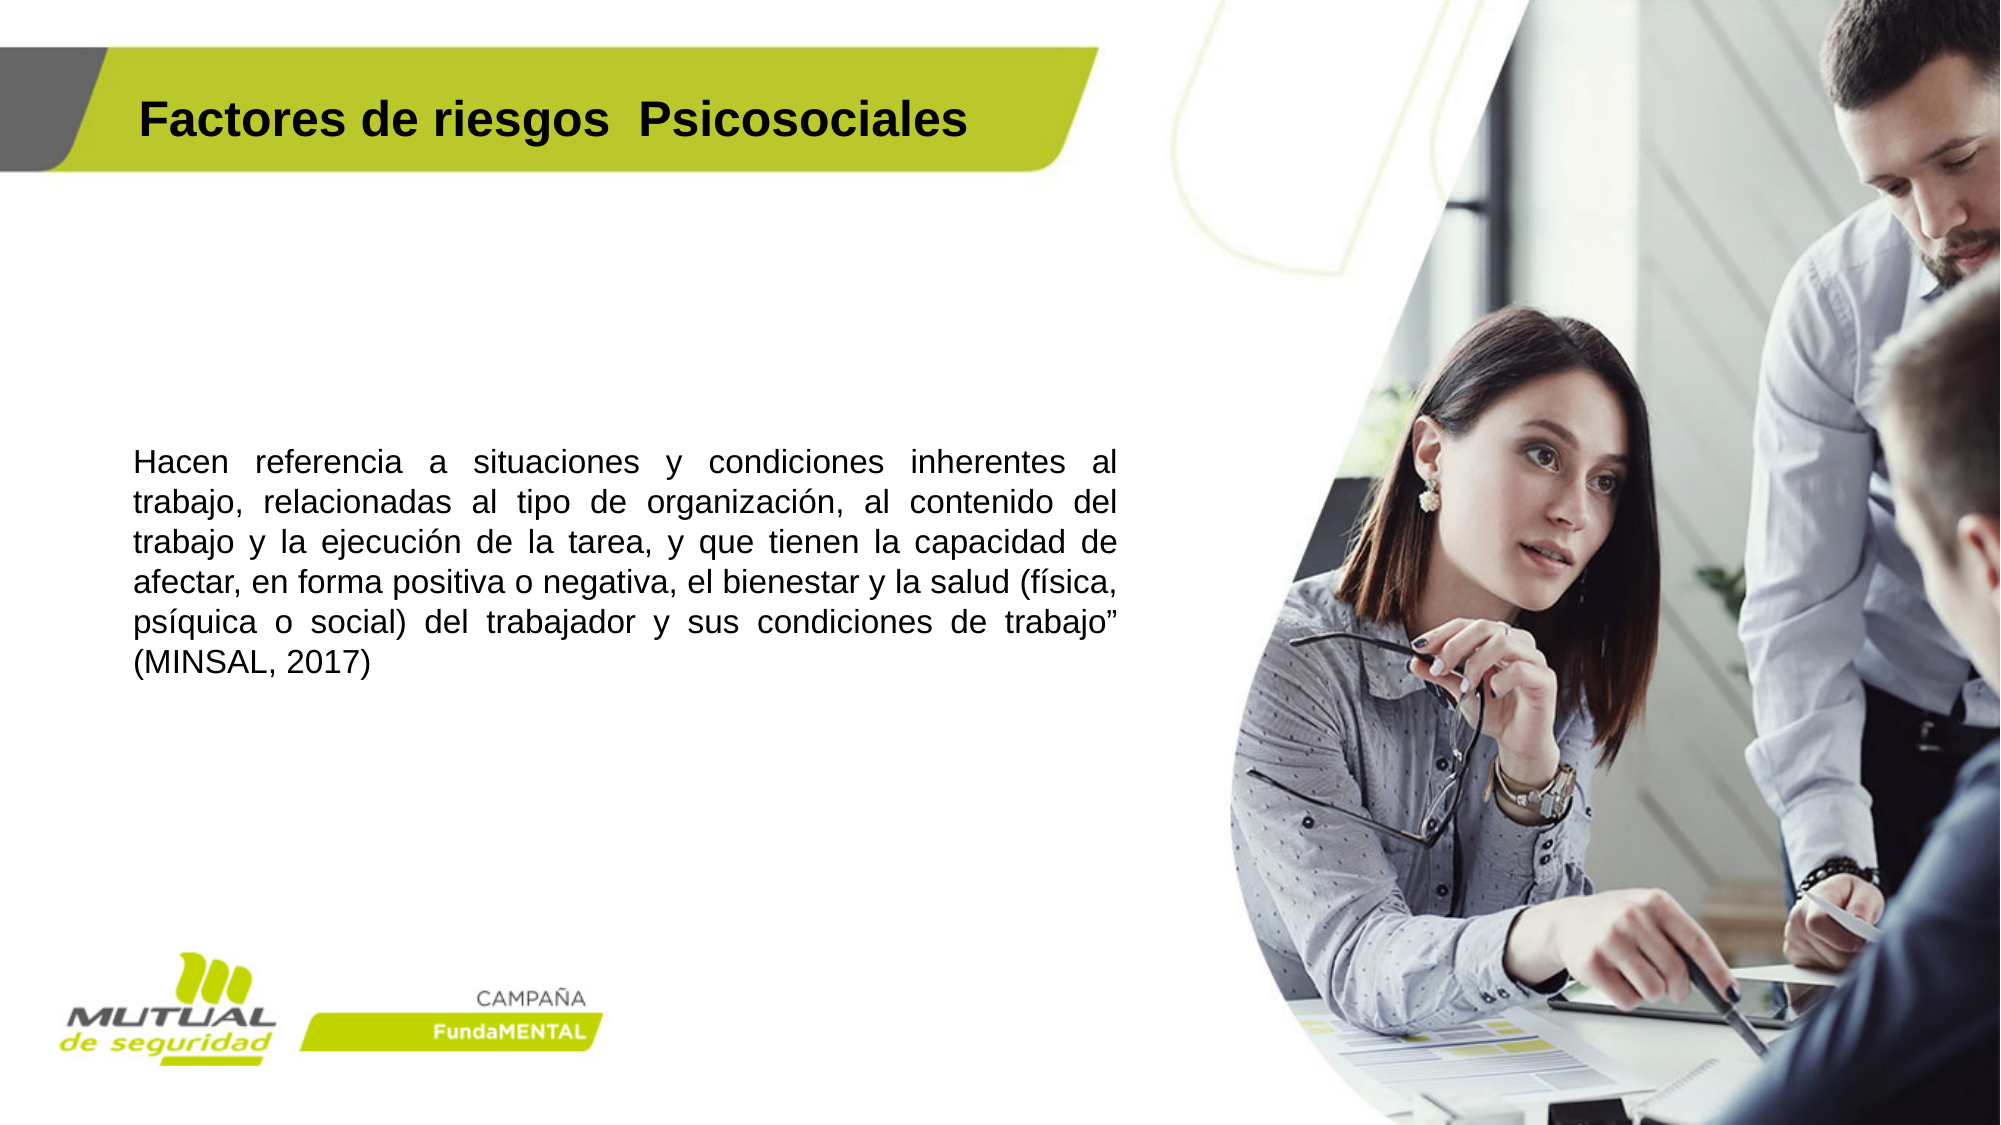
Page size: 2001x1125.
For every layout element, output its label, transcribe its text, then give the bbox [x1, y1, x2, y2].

picture [0, 0, 2000, 1125]
title Factores de riesgos Psicosociales [118, 64, 1038, 164]
text_box Hacen referencia a situaciones y condiciones inherentes al trabajo, relacionadas al tipo de organización, al contenido del trabajo y la ejecución de la tarea, y que tienen la capacidad de afectar, en forma positiva o negativa, el bienestar y la salud (física, psíquica o social) del trabajador y sus condiciones de trabajo” (MINSAL, 2017) [118, 433, 1135, 688]
